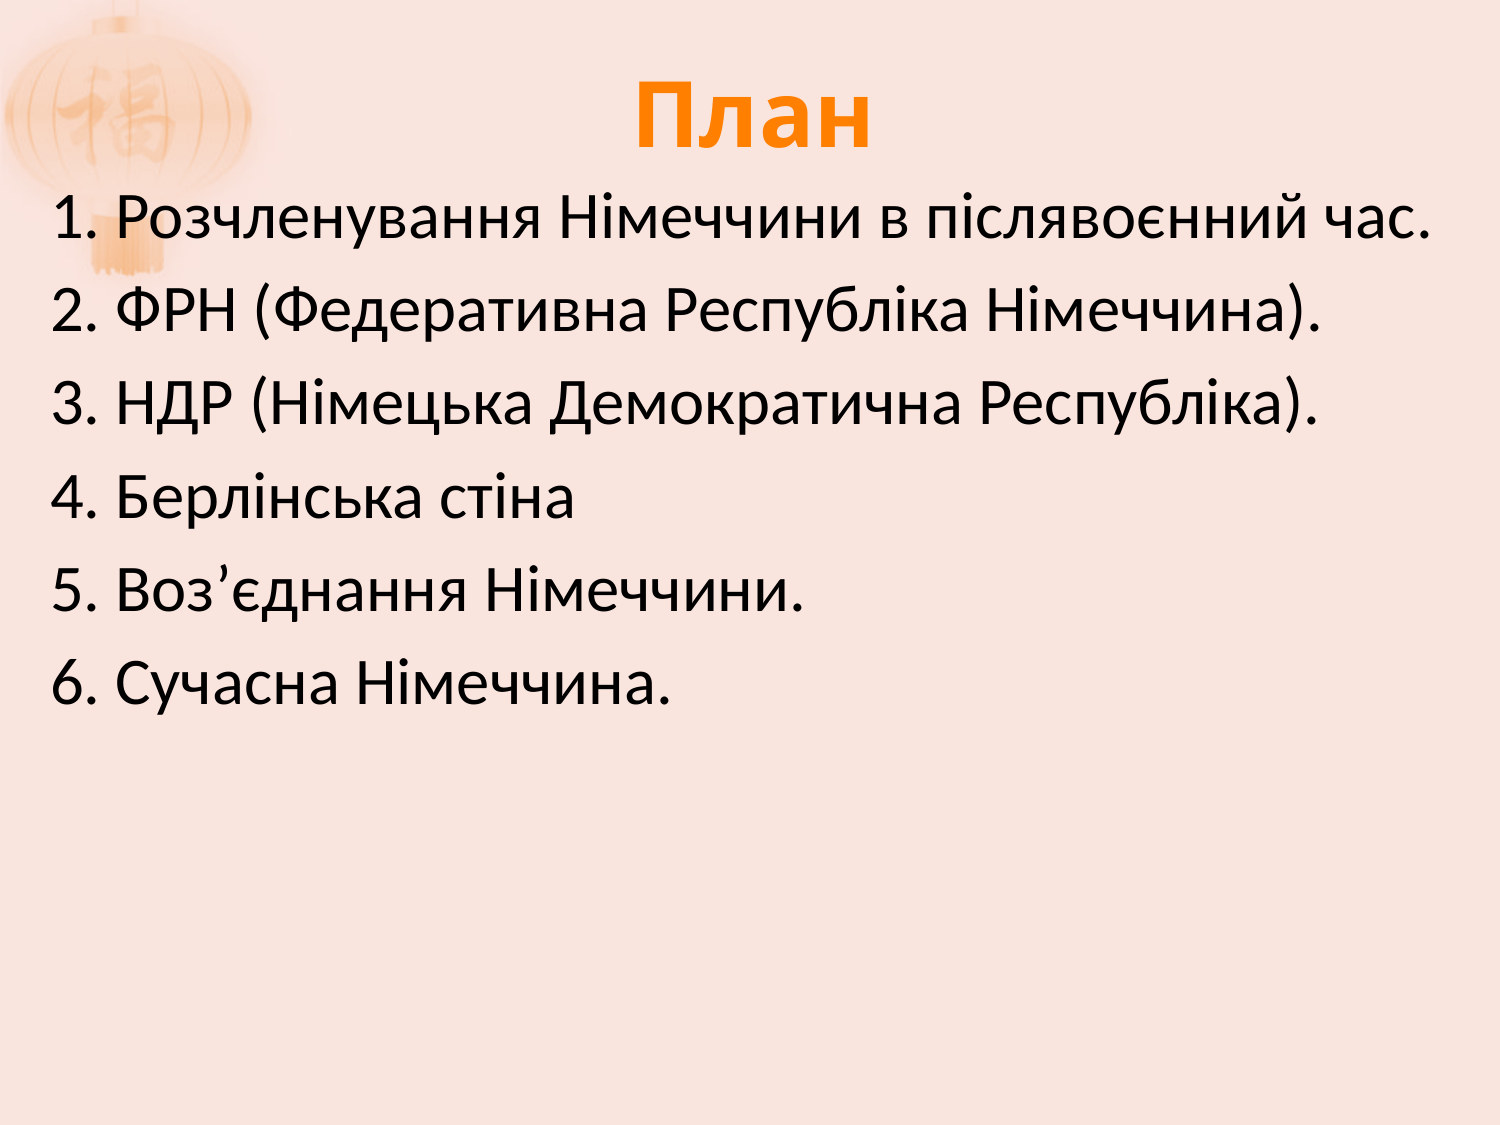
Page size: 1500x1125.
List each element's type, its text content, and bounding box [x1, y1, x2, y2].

list 1. Розчленування Німеччини в післявоєнний час. 2. ФРН (Федеративна Республіка Німеччина). 3. НДР (Німецька Демократична Республіка). 4. Берлінська стіна 5. Воз’єднання Німеччини. 6. Сучасна Німеччина. [35, 164, 1465, 1090]
title План [82, 45, 1425, 164]
